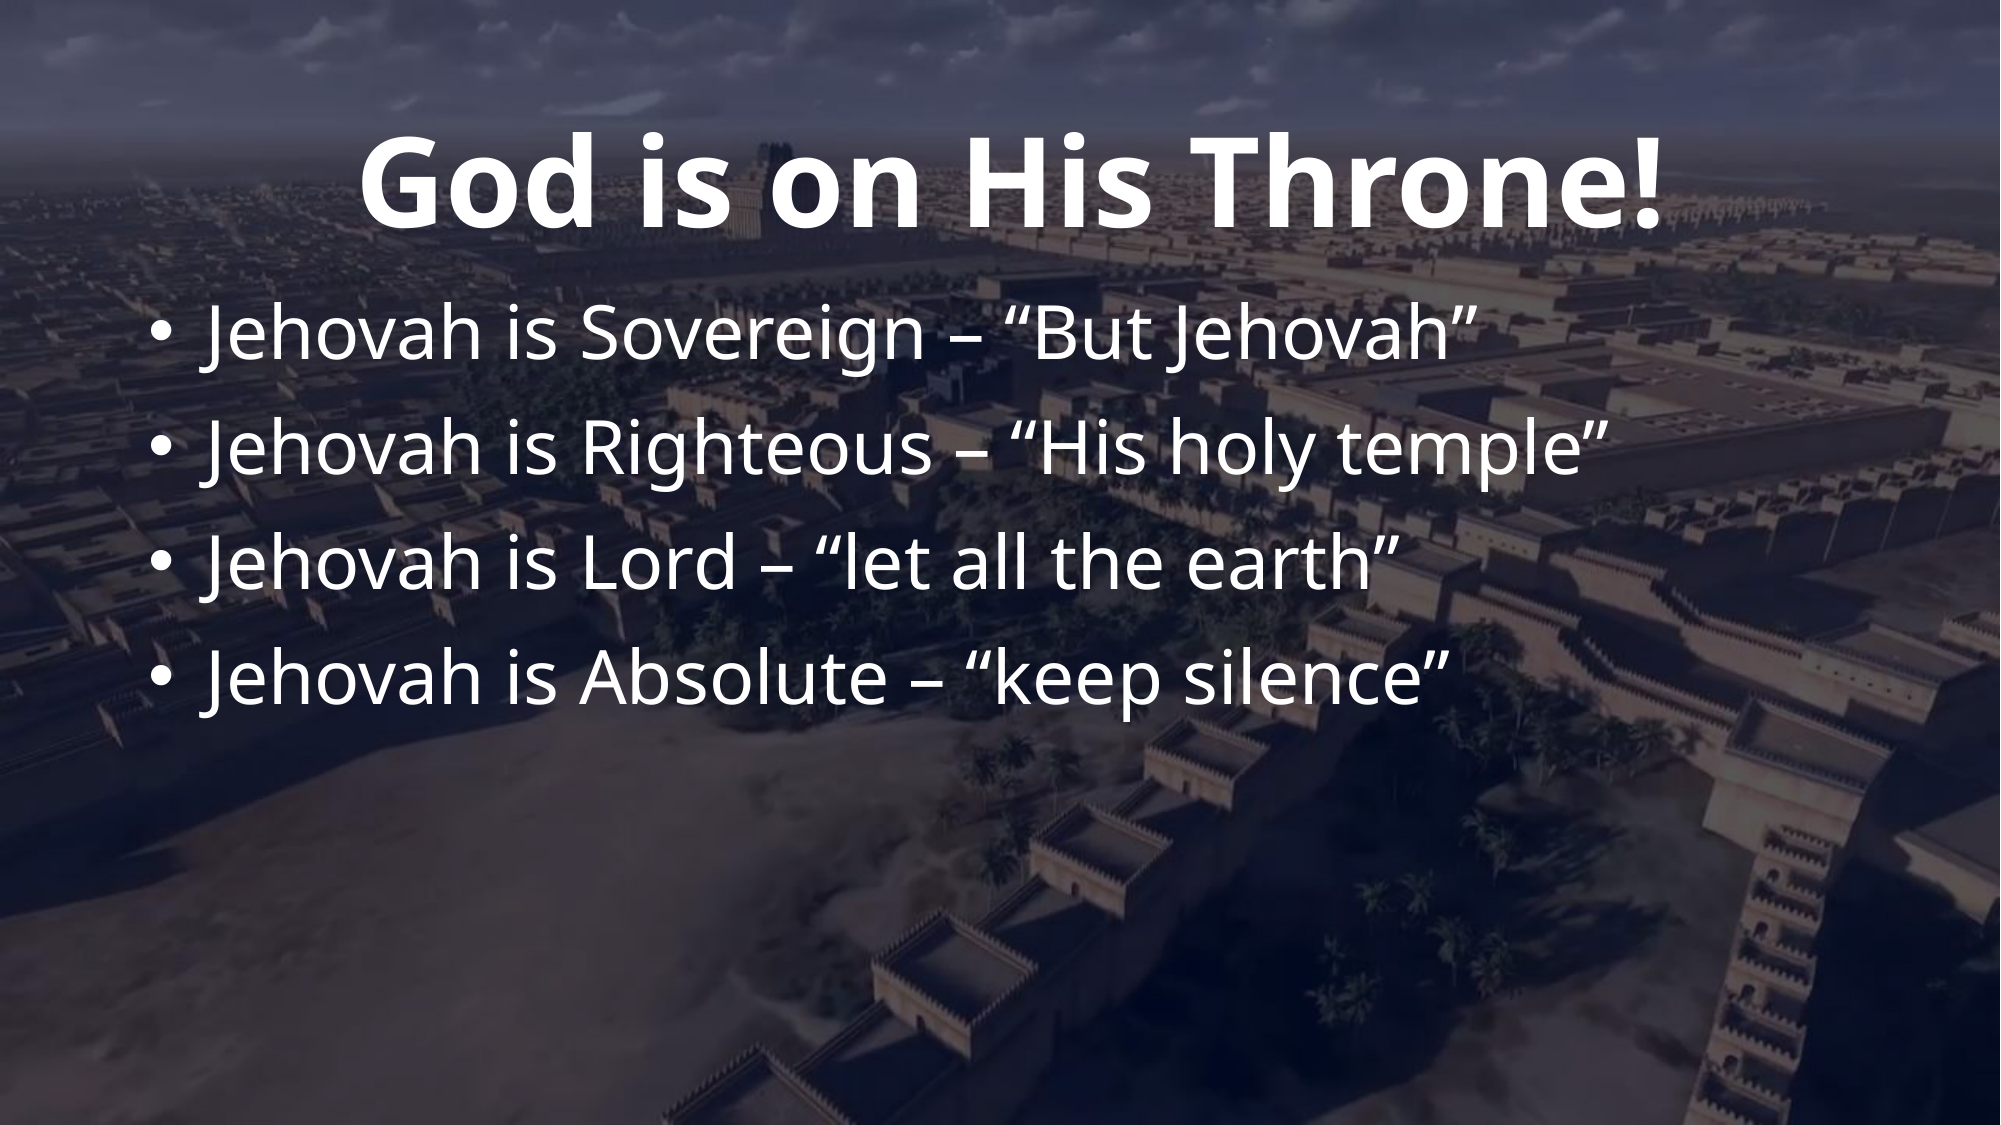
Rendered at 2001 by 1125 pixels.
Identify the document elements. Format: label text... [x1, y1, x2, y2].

text_box Jehovah is Sovereign – “But Jehovah” Jehovah is Righteous – “His holy temple” Jehovah is Lord – “let all the earth” Jehovah is Absolute – “keep silence” [134, 277, 1919, 728]
text_box God is on His Throne! [156, 95, 1866, 261]
picture [0, 0, 2000, 1125]
